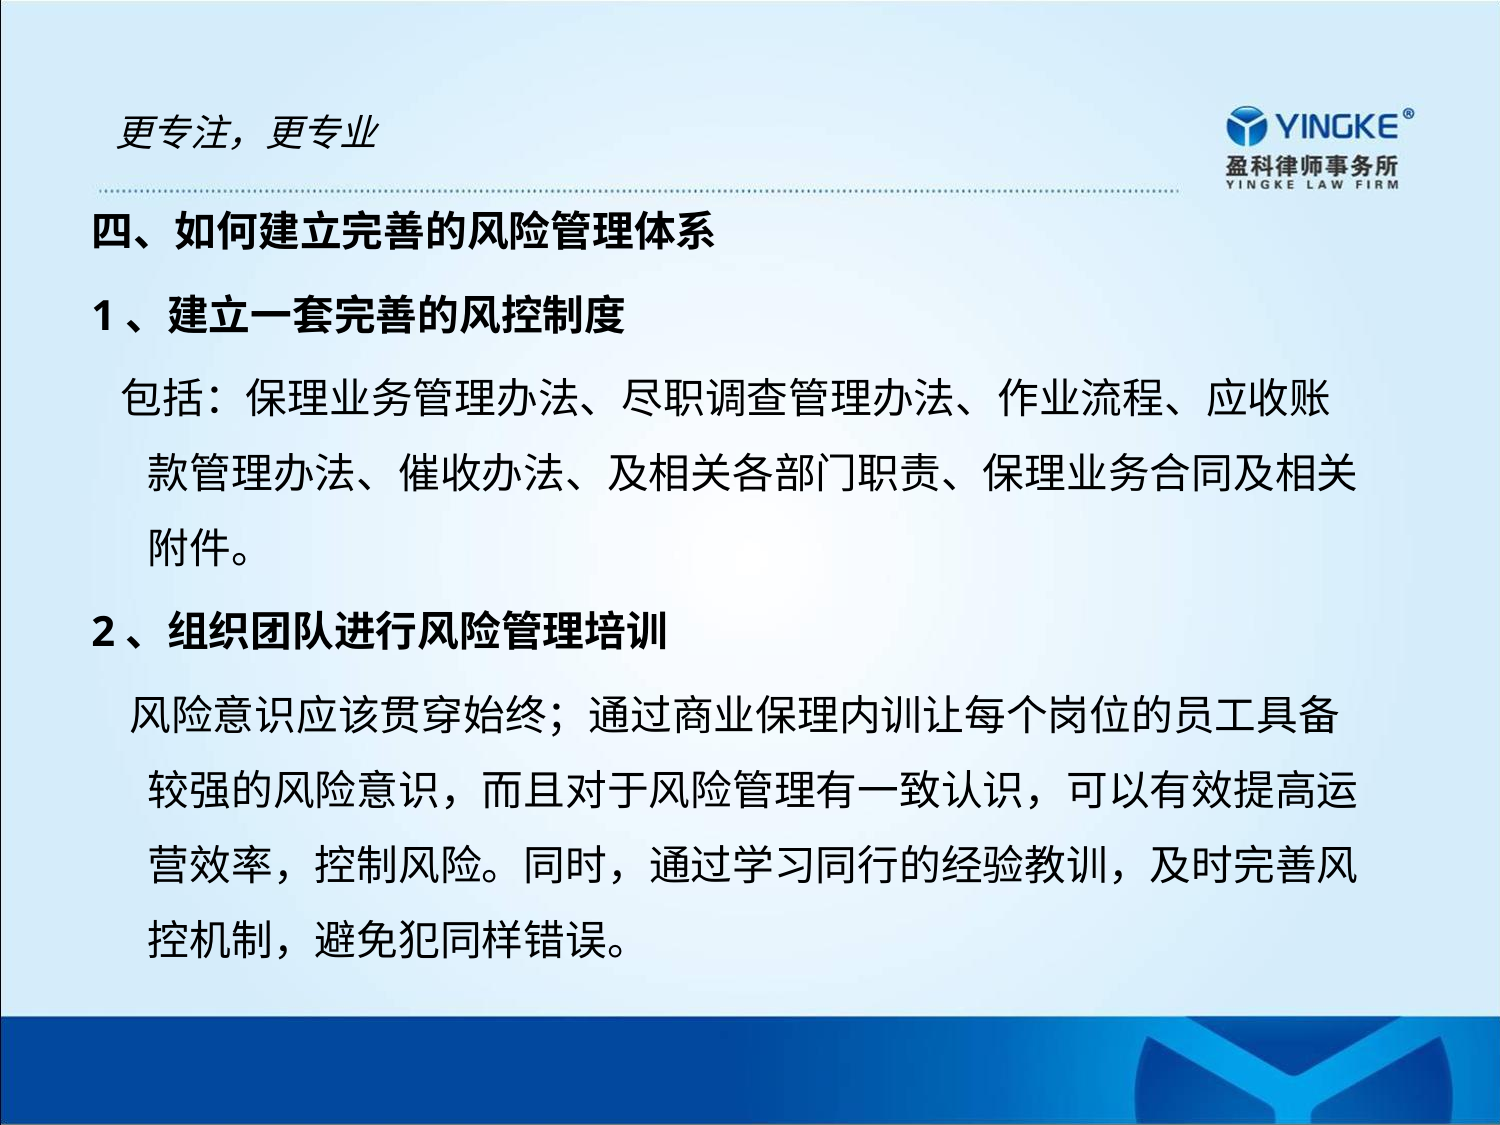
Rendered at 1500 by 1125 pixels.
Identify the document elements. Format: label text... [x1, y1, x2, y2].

picture [0, 0, 1500, 1125]
text_box 更专注，更专业 [100, 101, 457, 162]
text_box 四、如何建立完善的风险管理体系 1、建立一套完善的风控制度 包括：保理业务管理办法、尽职调查管理办法、作业流程、应收账款管理办法、催收办法、及相关各部门职责、保理业务合同及相关附件。 2、组织团队进行风险管理培训 风险意识应该贯穿始终；通过商业保理内训让每个岗位的员工具备较强的风险意识，而且对于风险管理有一致认识，可以有效提高运营效率，控制风险。同时，通过学习同行的经验教训，及时完善风控机制，避免犯同样错误。 [76, 172, 1376, 1095]
